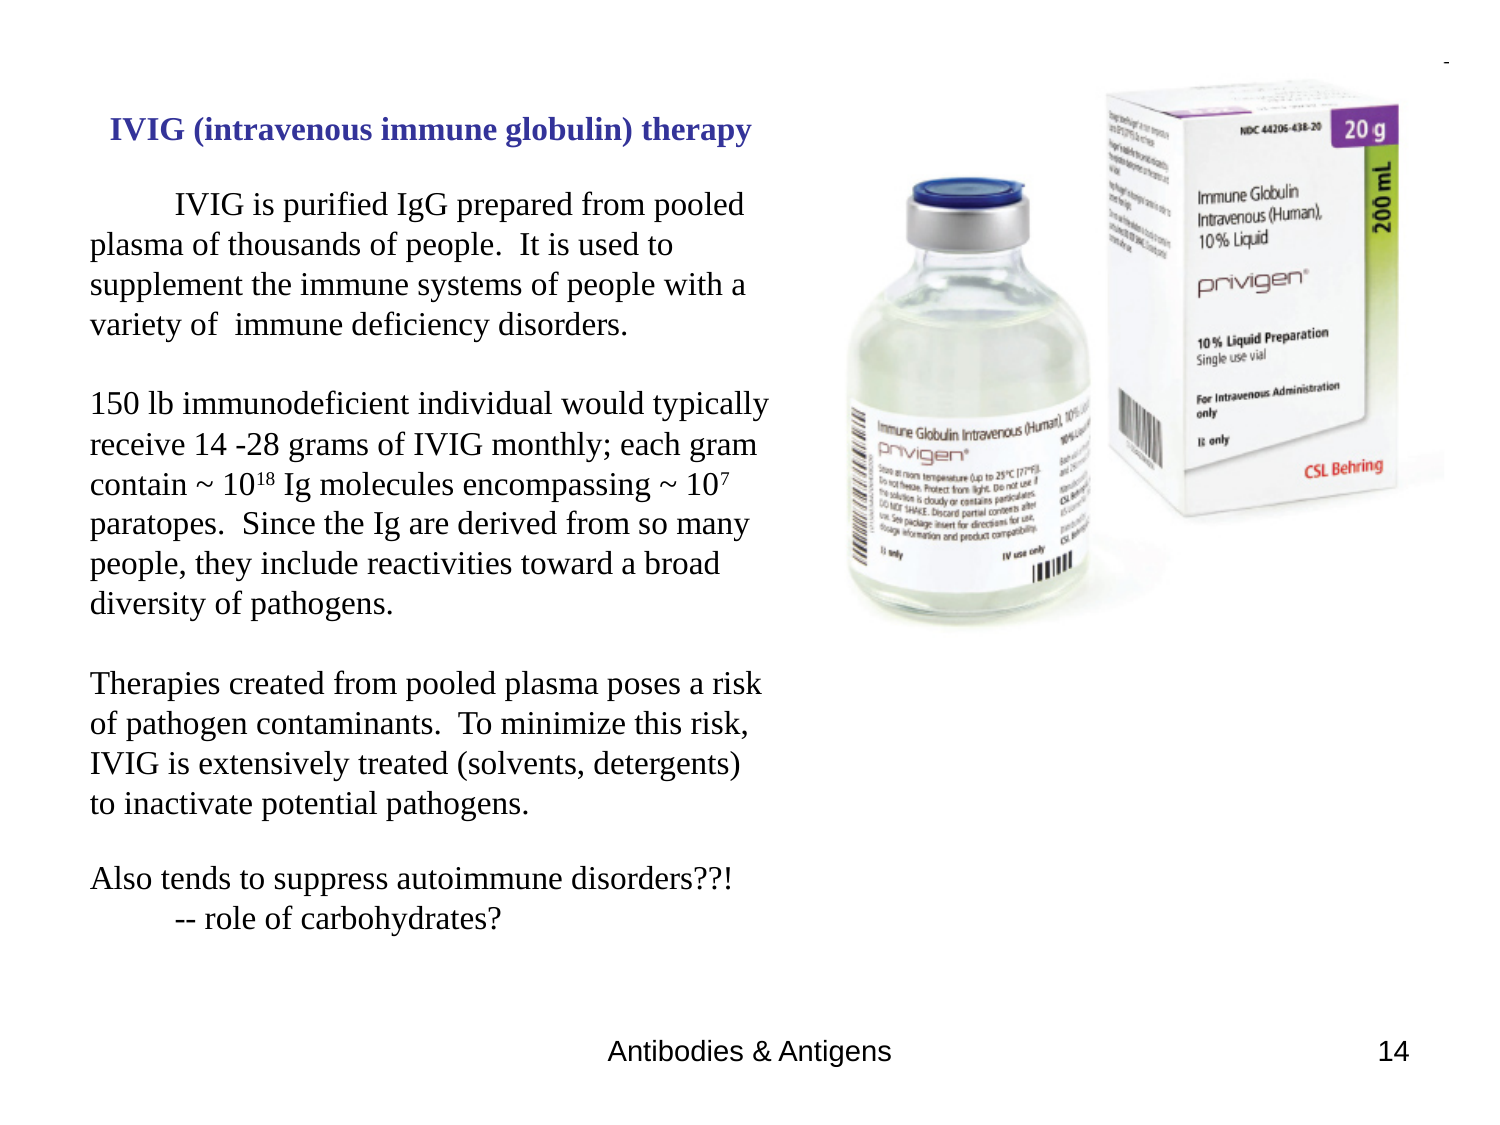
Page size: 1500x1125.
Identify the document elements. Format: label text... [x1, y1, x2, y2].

picture [799, 62, 1449, 641]
slide_number 14 [1074, 1024, 1426, 1103]
footer Antibodies & Antigens [512, 1024, 988, 1103]
text_box IVIG (intravenous immune globulin) therapy IVIG is purified IgG prepared from pooled plasma of thousands of people. It is used to supplement the immune systems of people with a variety of immune deficiency disorders. 150 lb immunodeficient individual would typically receive 14 -28 grams of IVIG monthly; each gram contain ~ 1018 Ig molecules encompassing ~ 107 paratopes. Since the Ig are derived from so many people, they include reactivities toward a broad diversity of pathogens. Therapies created from pooled plasma poses a risk of pathogen contaminants. To minimize this risk, IVIG is extensively treated (solvents, detergents) to inactivate potential pathogens. Also tends to suppress autoimmune disorders??! -- role of carbohydrates? [75, 99, 788, 944]
